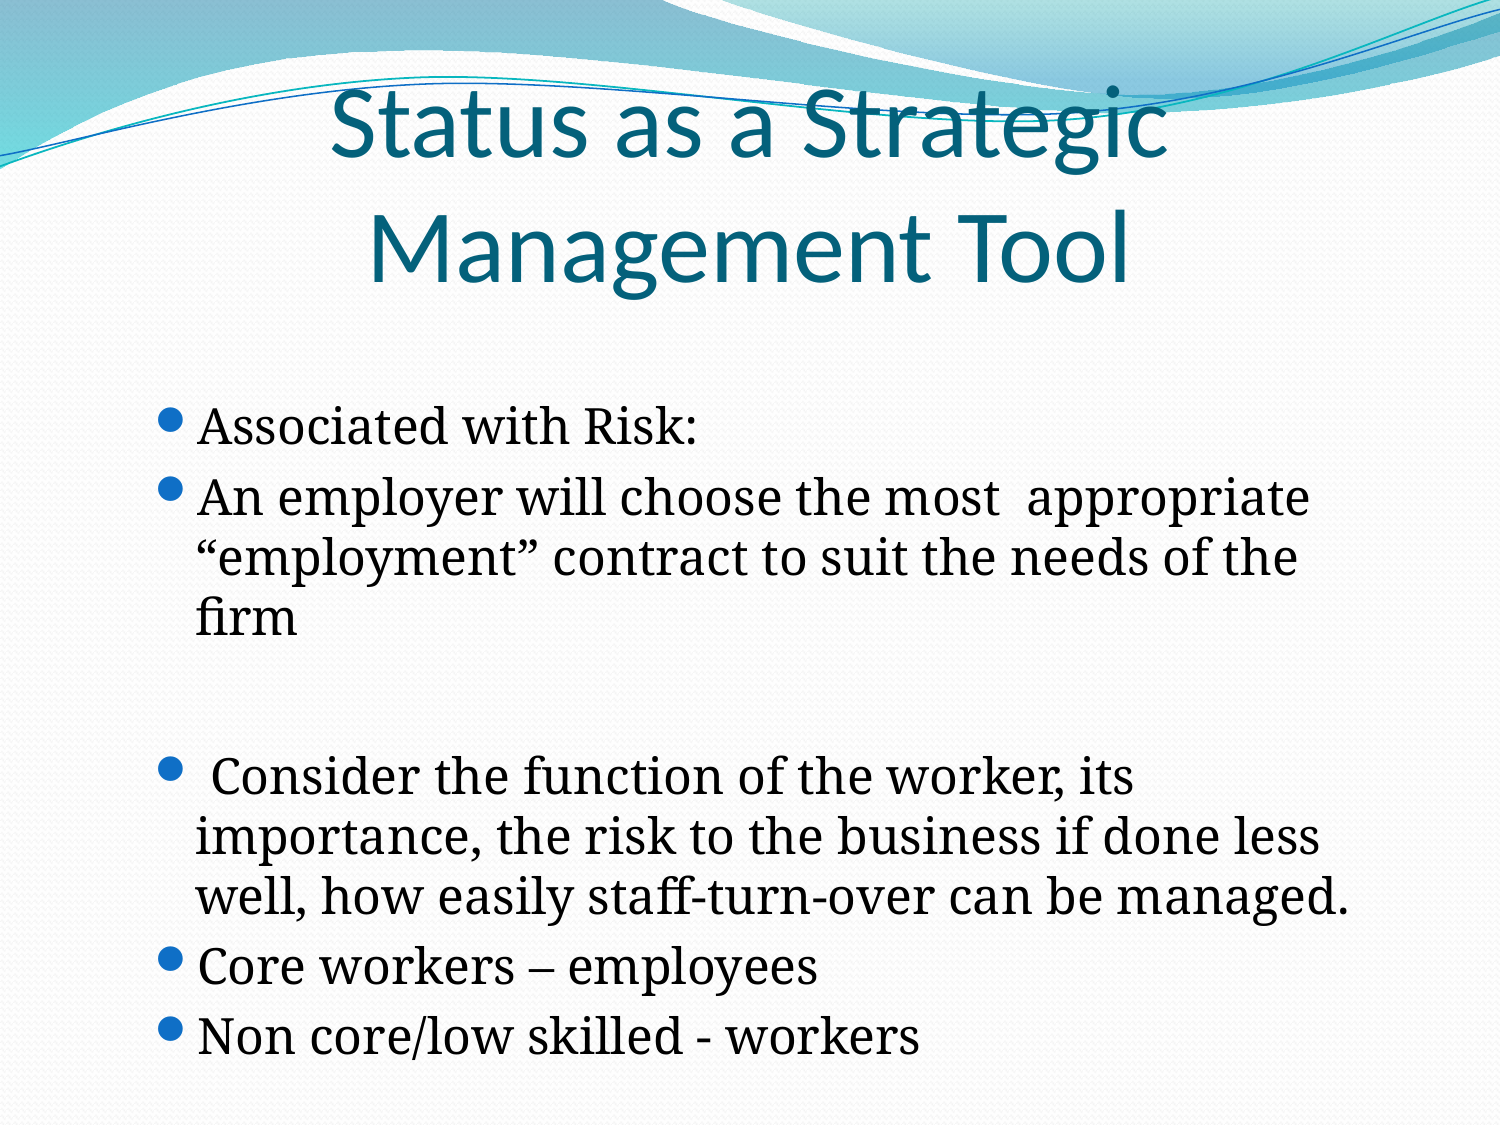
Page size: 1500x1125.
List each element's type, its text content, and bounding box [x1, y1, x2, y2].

title Status as a Strategic Management Tool [74, 115, 1426, 304]
list Associated with Risk: An employer will choose the most appropriate “employment” contract to suit the needs of the firm Consider the function of the worker, its importance, the risk to the business if done less well, how easily staff-turn-over can be managed. Core workers – employees Non core/low skilled - workers [74, 317, 1426, 1038]
